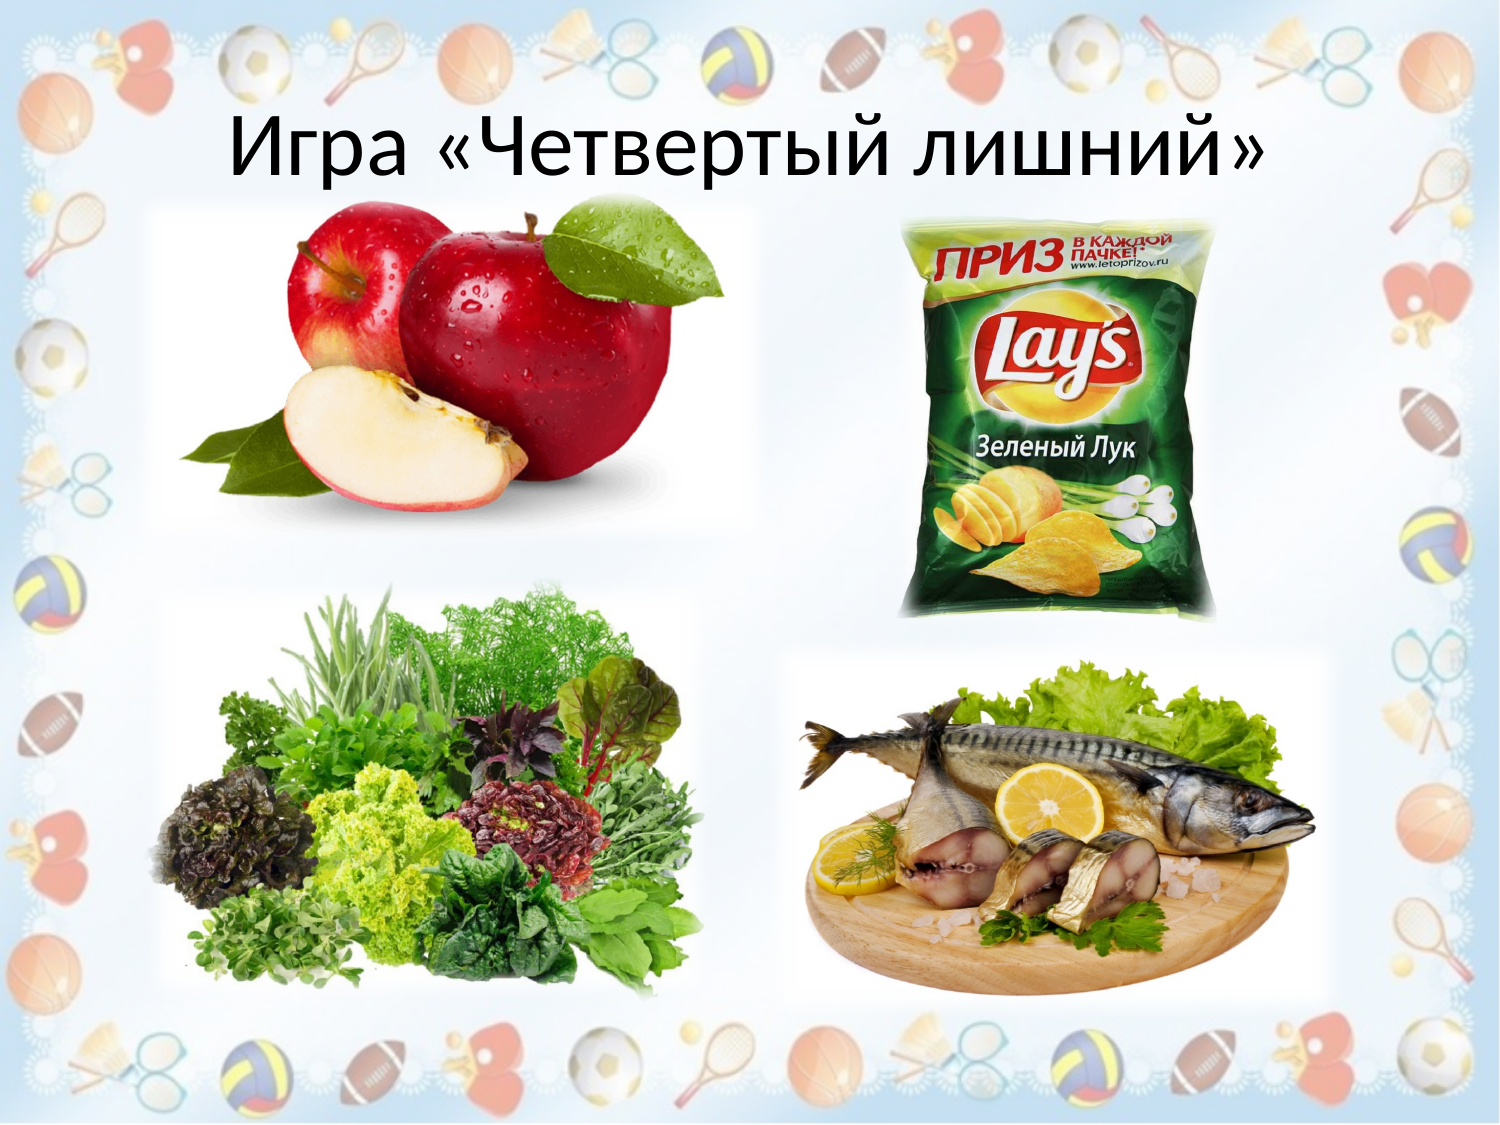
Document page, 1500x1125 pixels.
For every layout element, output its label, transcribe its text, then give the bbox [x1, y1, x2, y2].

picture [128, 187, 775, 551]
picture [761, 210, 1348, 1024]
picture [140, 573, 716, 1006]
title Игра «Четвертый лишний» [75, 45, 1425, 233]
